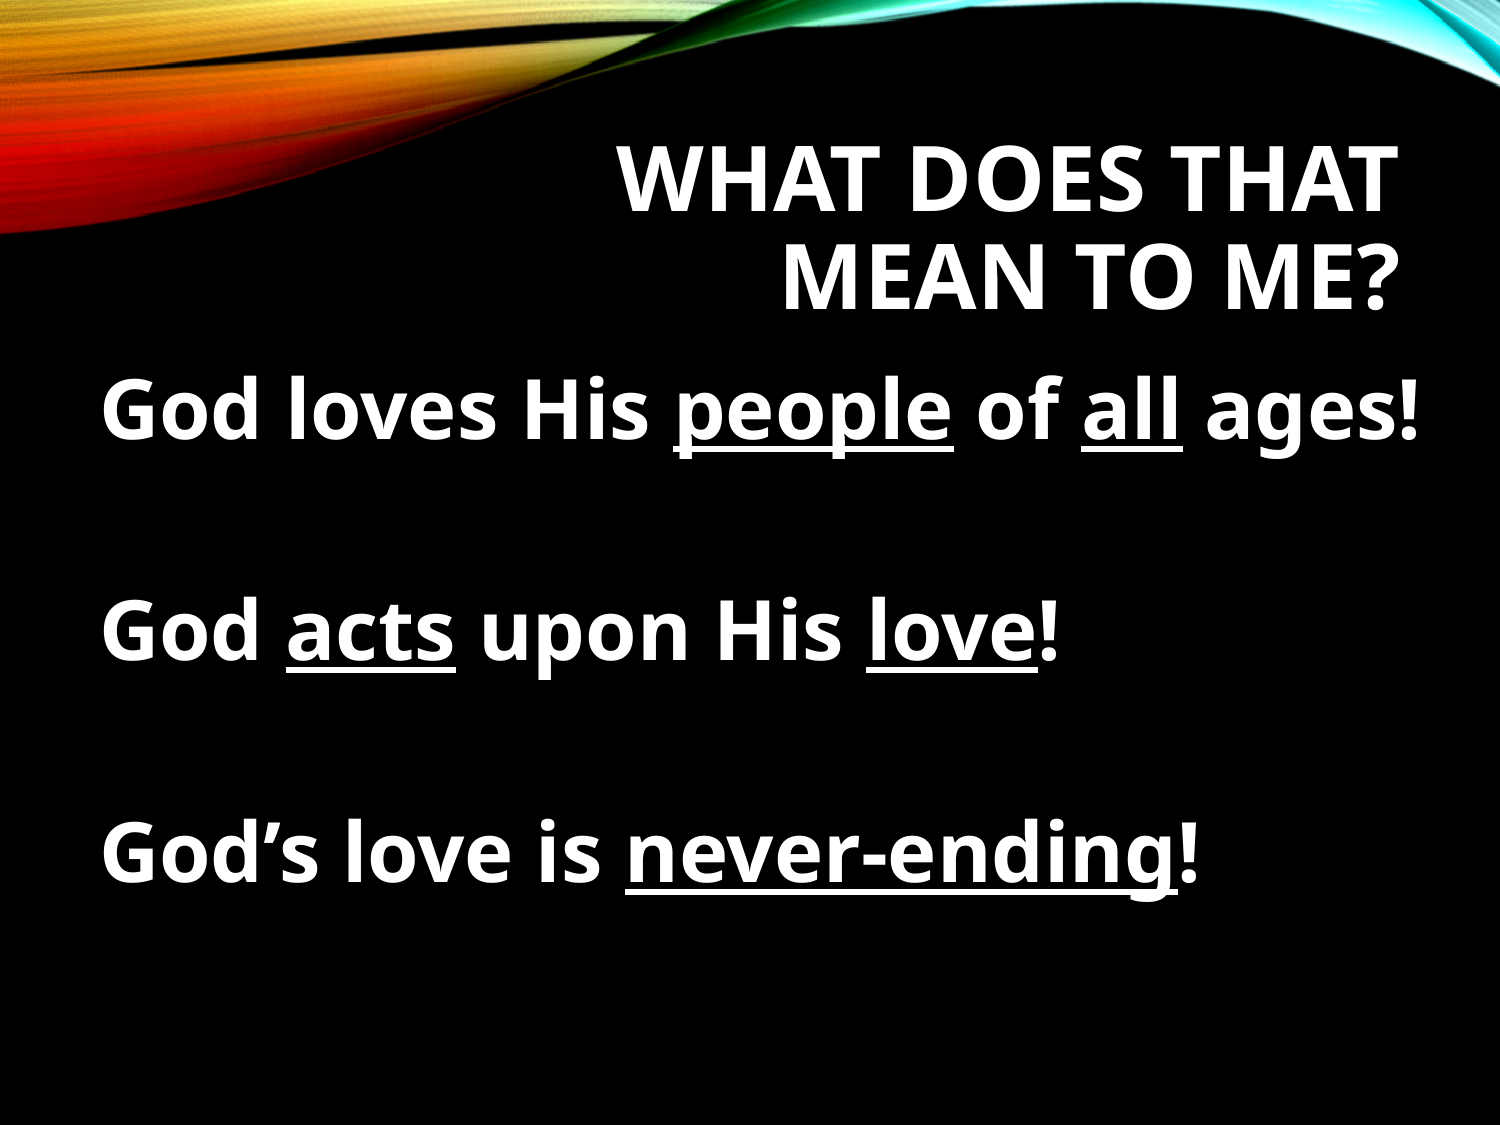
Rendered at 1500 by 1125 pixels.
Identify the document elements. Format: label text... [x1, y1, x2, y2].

title What does that mean to me? [356, 125, 1416, 338]
list God loves His people of all ages! God acts upon His love! God’s love is never-ending! [84, 360, 1488, 1100]
picture [0, 0, 1500, 237]
